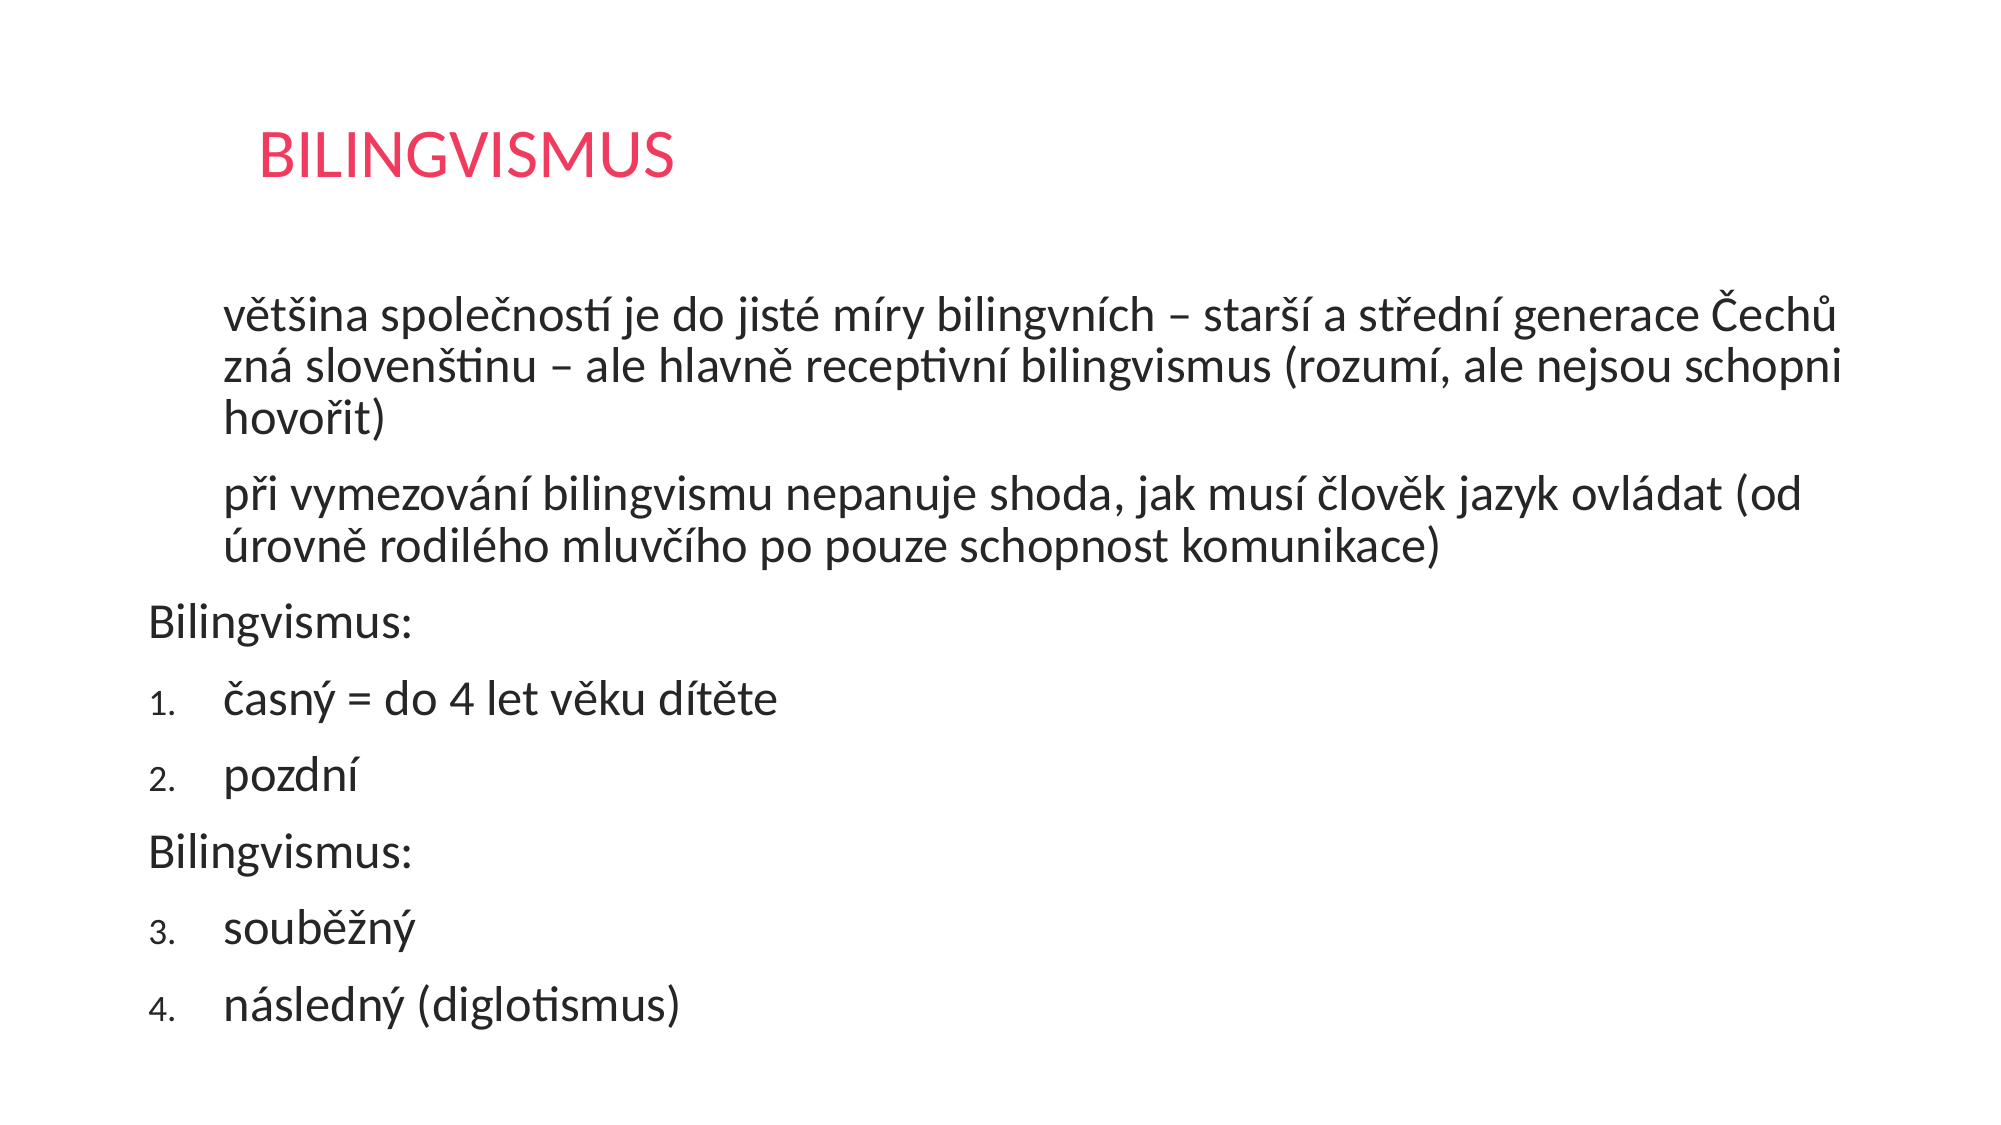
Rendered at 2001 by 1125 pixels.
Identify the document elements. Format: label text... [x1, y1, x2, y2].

title BILINGVISMUS [243, 112, 1887, 282]
list většina společností je do jisté míry bilingvních – starší a střední generace Čechů zná slovenštinu – ale hlavně receptivní bilingvismus (rozumí, ale nejsou schopni hovořit) při vymezování bilingvismu nepanuje shoda, jak musí člověk jazyk ovládat (od úrovně rodilého mluvčího po pouze schopnost komunikace) Bilingvismus: časný = do 4 let věku dítěte pozdní Bilingvismus: souběžný následný (diglotismus) [133, 282, 1887, 1044]
